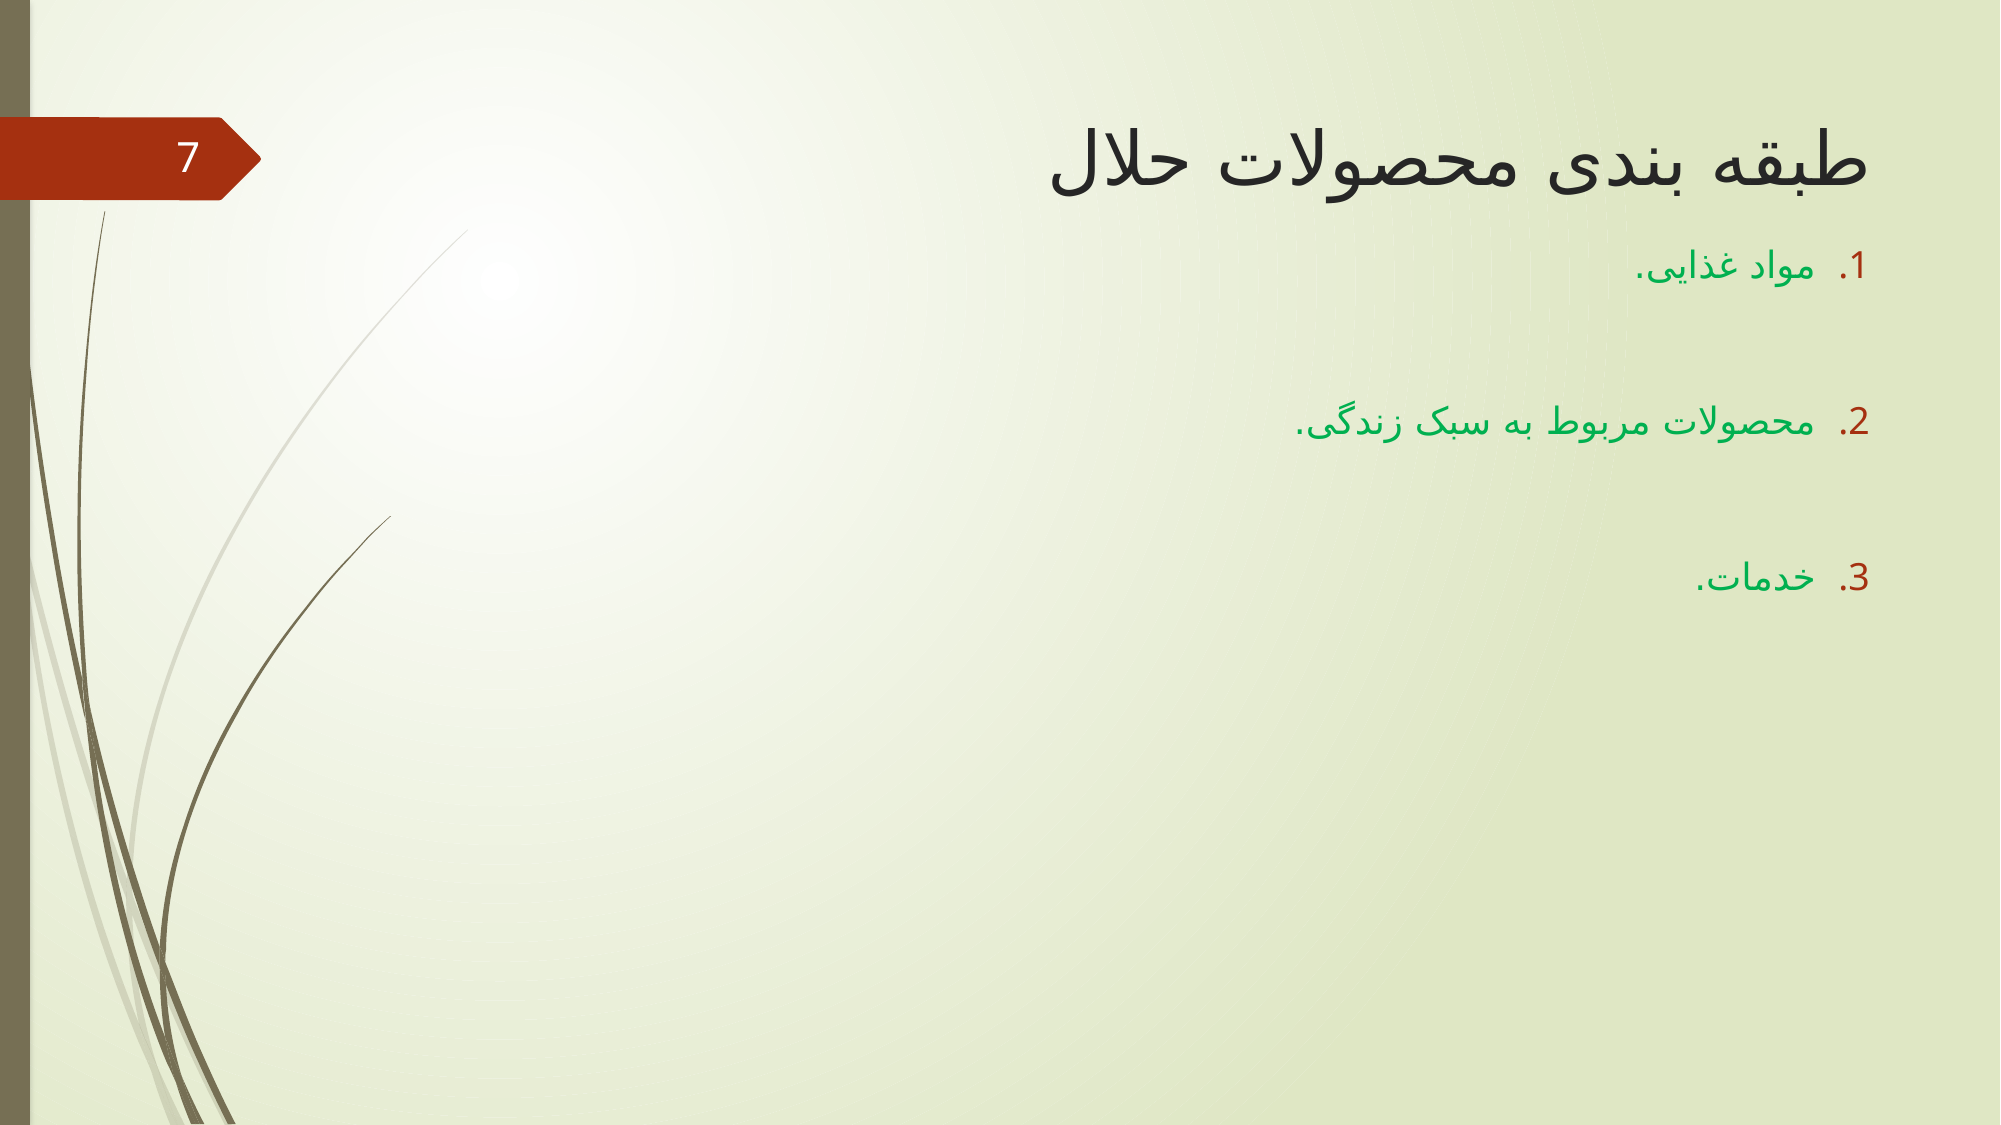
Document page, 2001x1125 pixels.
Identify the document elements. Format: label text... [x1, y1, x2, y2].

slide_number 7 [87, 129, 216, 190]
list مواد غذایی. محصولات مربوط به سبک زندگی. خدمات. [424, 233, 1888, 970]
title طبقه بندی محصولات حلال [425, 102, 1888, 233]
